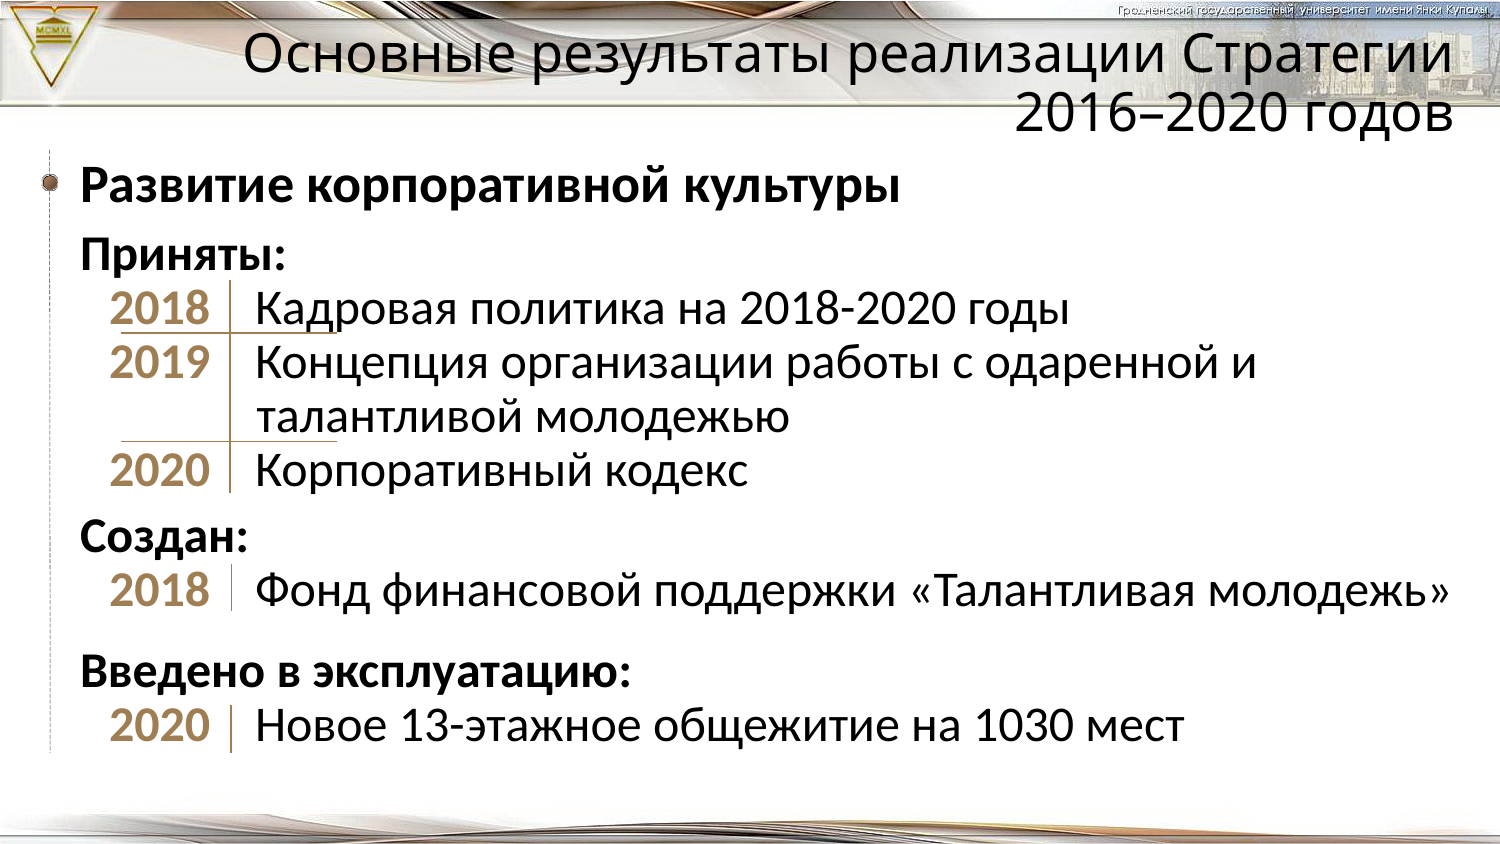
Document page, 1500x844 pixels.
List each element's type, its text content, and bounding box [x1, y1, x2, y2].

picture [0, 0, 1500, 844]
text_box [41, 173, 60, 192]
text_box Основные результаты реализации Стратегии 2016–2020 годов [120, 43, 1471, 125]
list Развитие корпоративной культуры Приняты: 2018 Кадровая политика на 2018-2020 годы 2019 Концепция организации работы с одаренной и талантливой молодежью 2020 Корпоративный кодекс Создан: 2018 Фонд финансовой поддержки «Талантливая молодежь» Введено в эксплуатацию: 2020 Новое 13-этажное общежитие на 1030 мест [64, 148, 1490, 706]
